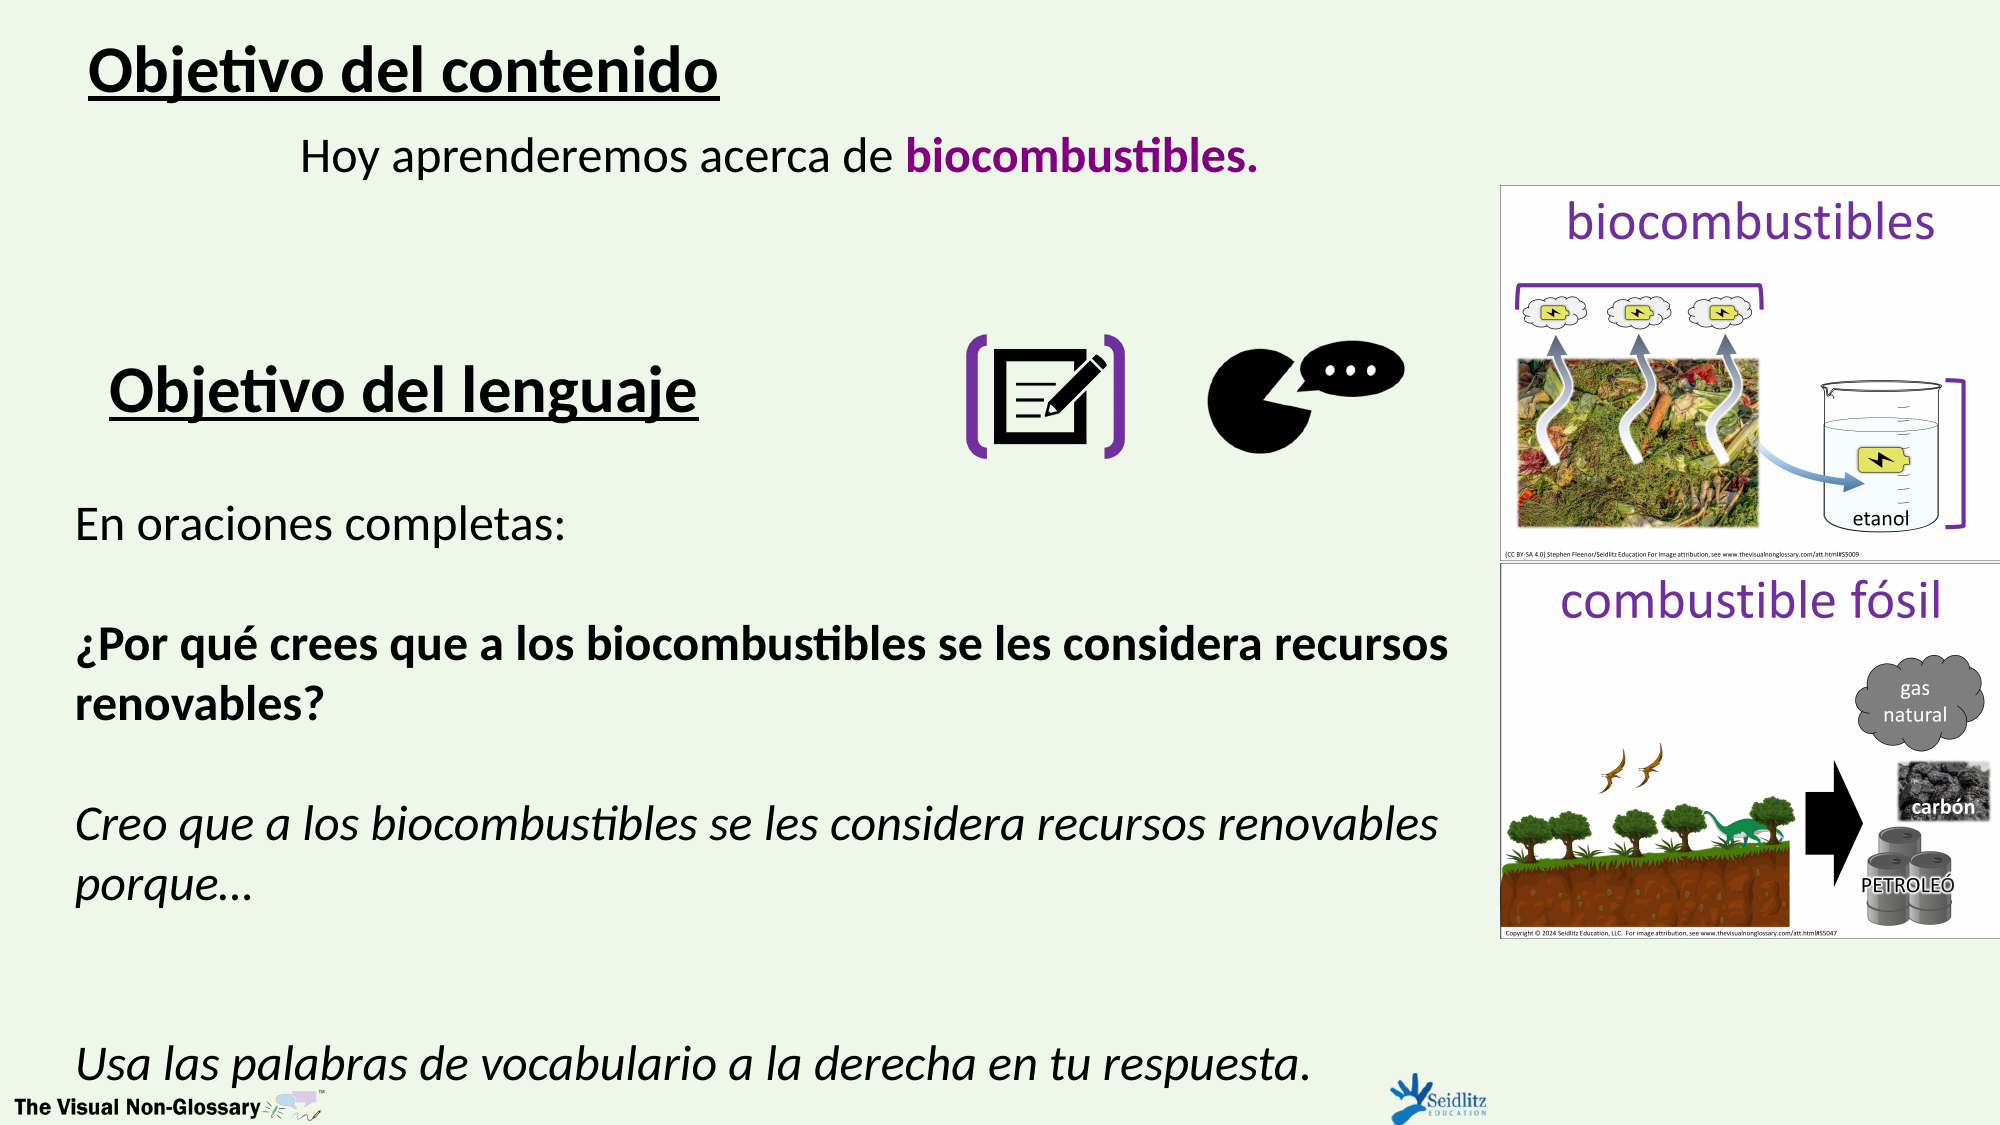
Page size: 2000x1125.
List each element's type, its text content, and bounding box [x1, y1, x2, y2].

picture [1499, 185, 2000, 562]
picture [1499, 563, 2000, 940]
picture [1207, 340, 1405, 454]
picture [0, 1084, 328, 1125]
text_box Objetivo del lenguaje [94, 338, 714, 434]
picture [1390, 1073, 1486, 1125]
text_box Objetivo del contenido [73, 17, 735, 113]
text_box Hoy aprenderemos acerca de biocombustibles. [285, 115, 1275, 191]
text_box En oraciones completas: ¿Por qué crees que a los biocombustibles se les considera recursos renovables? Creo que a los biocombustibles se les considera recursos renovables porque… Usa las palabras de vocabulario a la derecha en tu respuesta. [59, 437, 1500, 1098]
picture [965, 334, 1126, 460]
